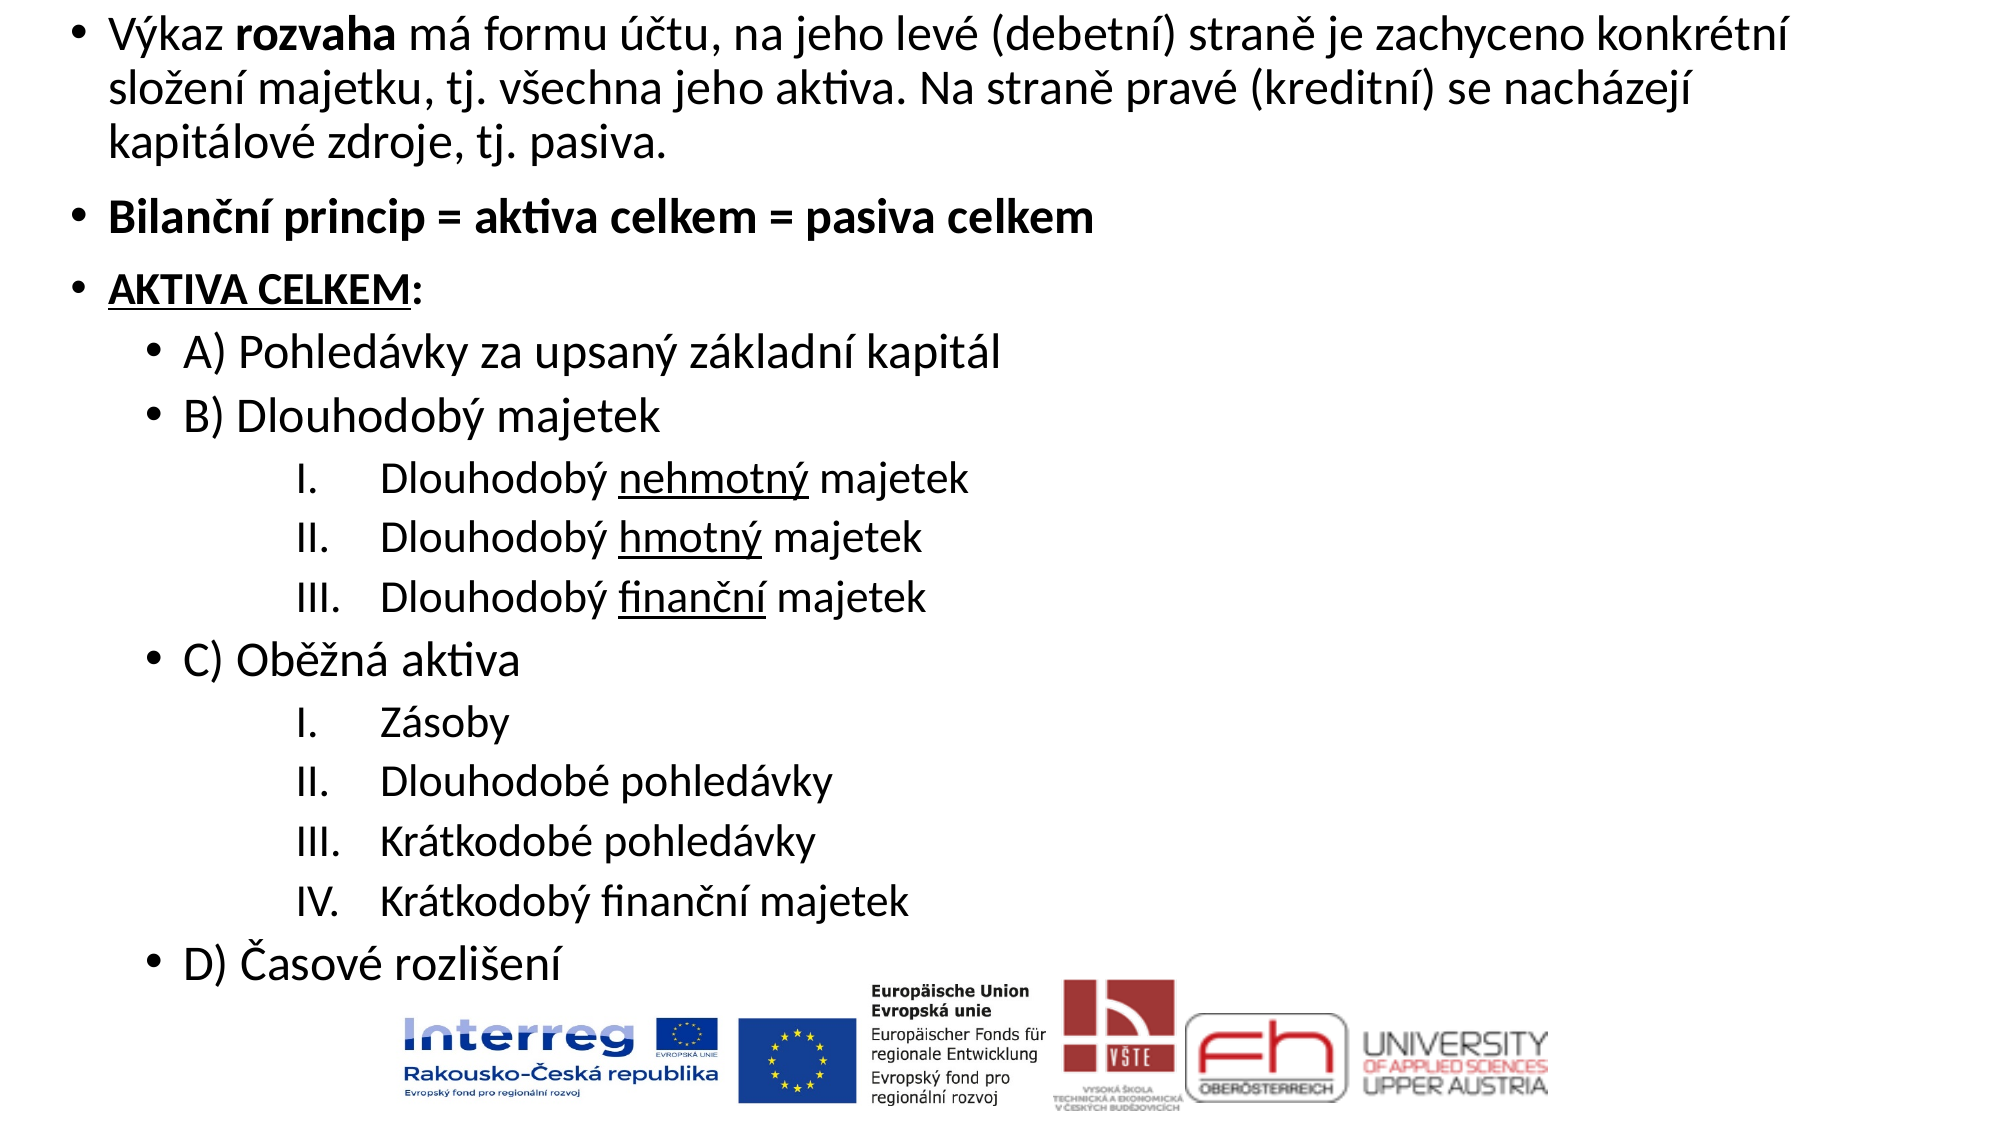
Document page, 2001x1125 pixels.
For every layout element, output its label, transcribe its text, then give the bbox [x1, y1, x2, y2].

picture [374, 984, 1046, 1125]
list Výkaz rozvaha má formu účtu, na jeho levé (debetní) straně je zachyceno konkrétní složení majetku, tj. všechna jeho aktiva. Na straně pravé (kreditní) se nacházejí kapitálové zdroje, tj. pasiva. Bilanční princip = aktiva celkem = pasiva celkem AKTIVA CELKEM: A) Pohledávky za upsaný základní kapitál B) Dlouhodobý majetek Dlouhodobý nehmotný majetek Dlouhodobý hmotný majetek Dlouhodobý finanční majetek C) Oběžná aktiva Zásoby Dlouhodobé pohledávky Krátkodobé pohledávky Krátkodobý finanční majetek D) Časové rozlišení [55, 0, 1918, 980]
picture [1053, 979, 1184, 1111]
picture [1185, 1013, 1548, 1103]
